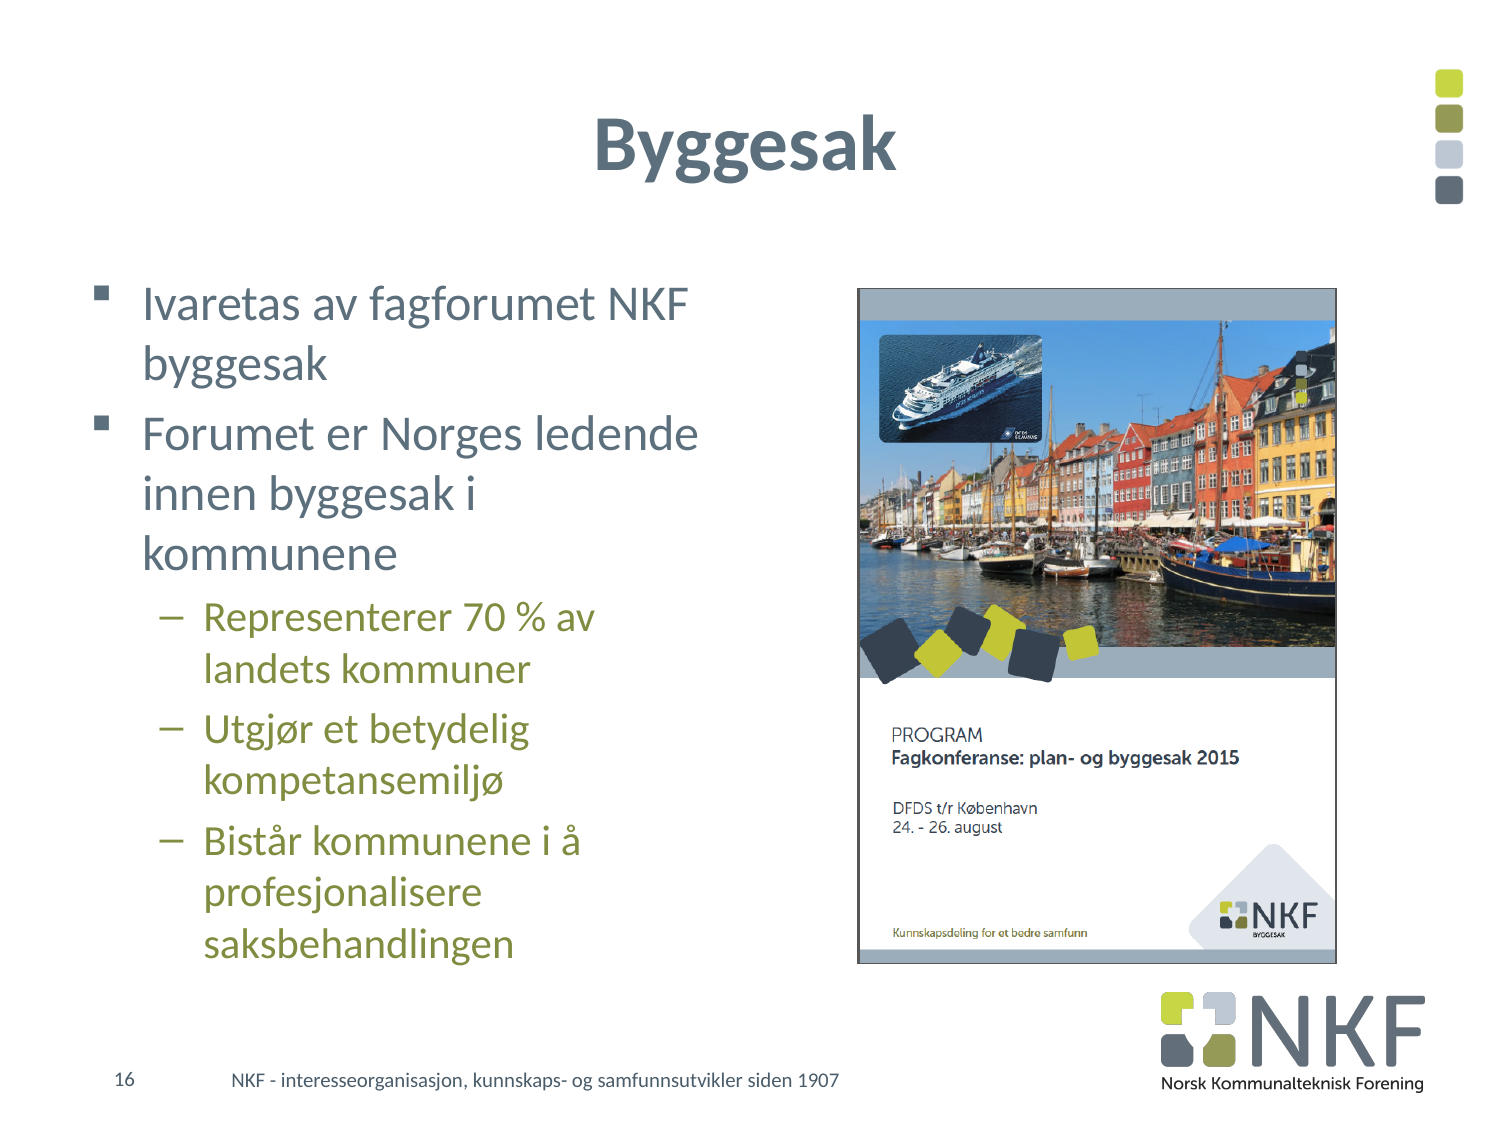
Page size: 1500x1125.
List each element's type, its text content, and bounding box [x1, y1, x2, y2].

picture [1161, 992, 1425, 1093]
slide_number 16 [79, 1048, 151, 1109]
picture [1426, 65, 1472, 209]
title Byggesak [114, 45, 1377, 233]
footer NKF - interesseorganisasjon, kunnskaps- og samfunnsutvikler siden 1907 [216, 1049, 1017, 1110]
list Ivaretas av fagforumet NKF byggesak Forumet er Norges ledende innen byggesak i kommunene Representerer 70 % av landets kommuner Utgjør et betydelig kompetansemiljø Bistår kommunene i å profesjonalisere saksbehandlingen [75, 262, 738, 980]
picture [856, 288, 1338, 965]
